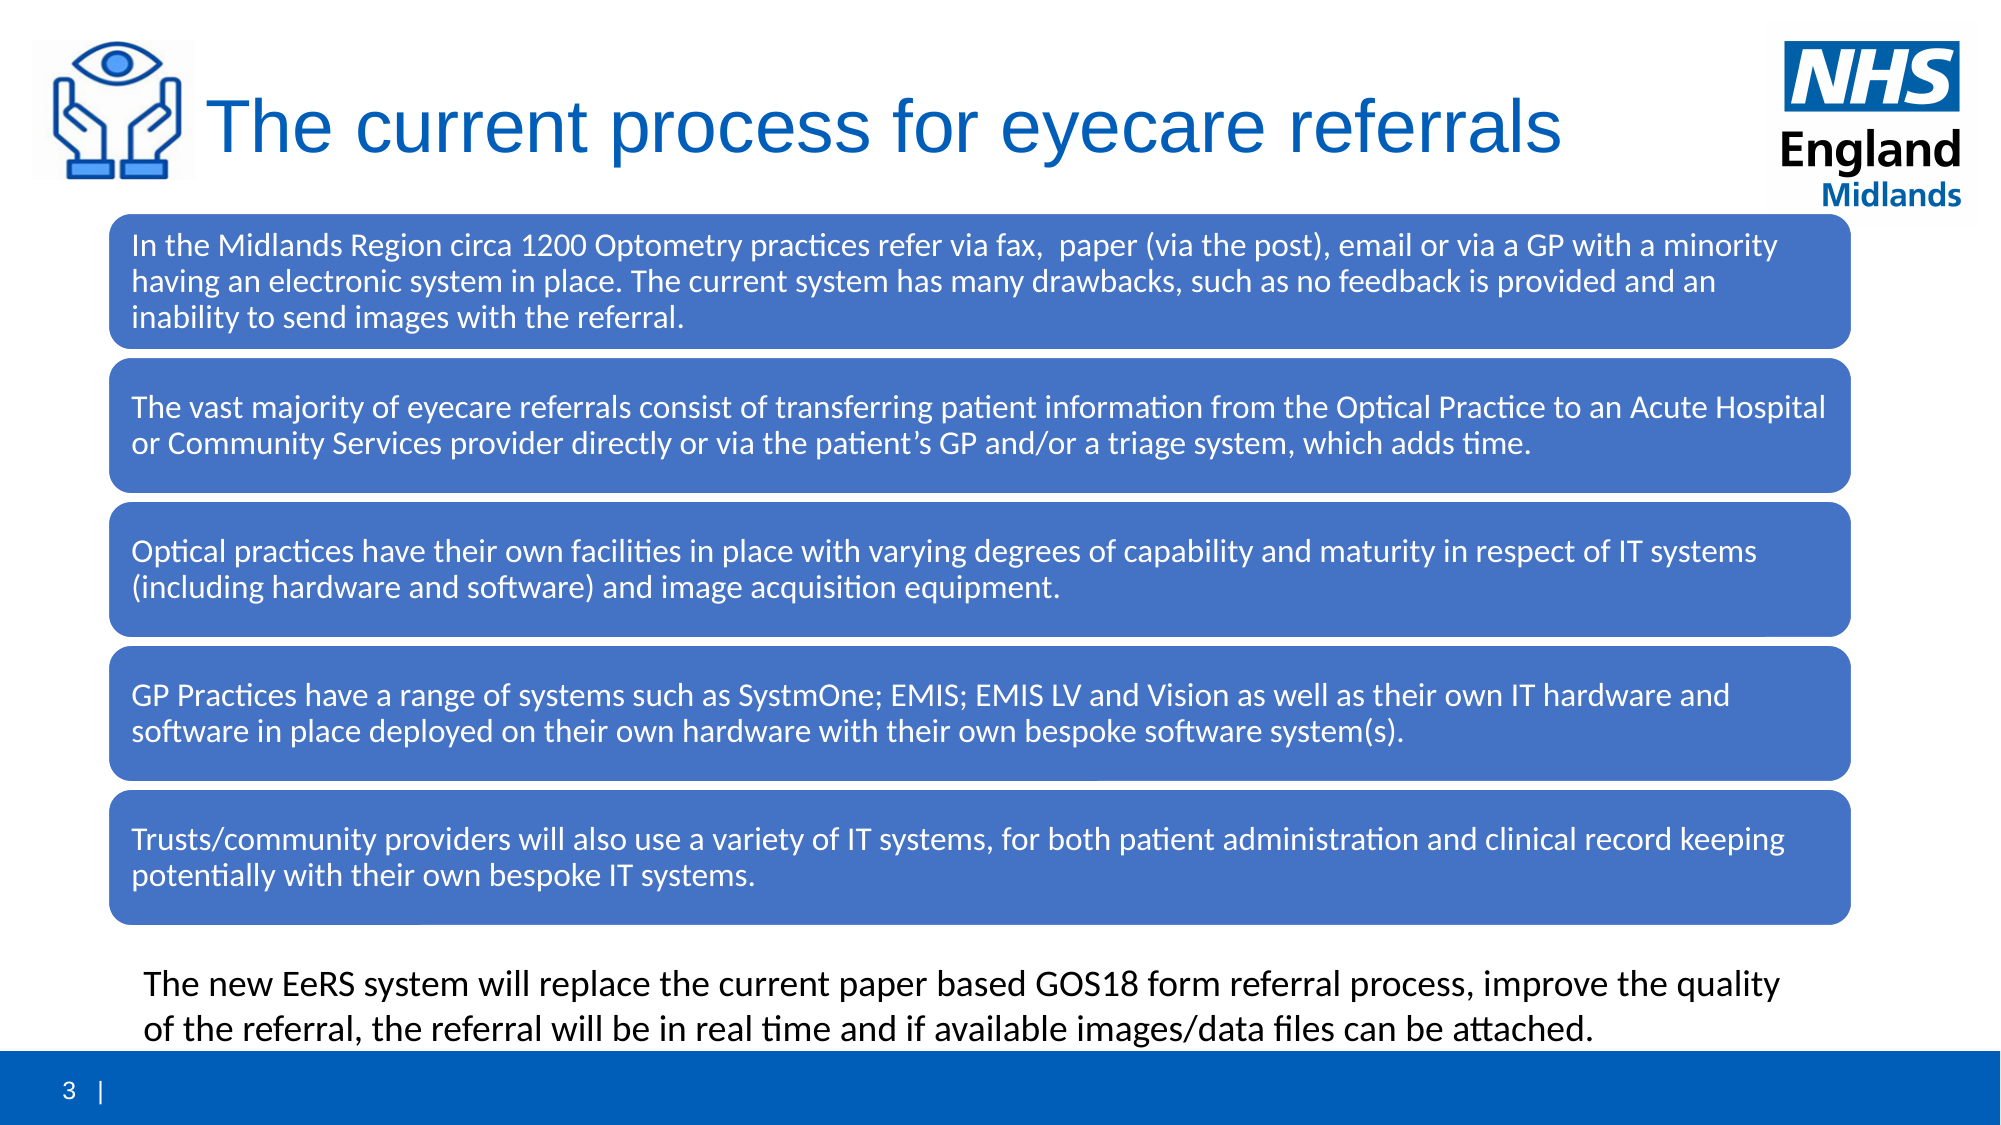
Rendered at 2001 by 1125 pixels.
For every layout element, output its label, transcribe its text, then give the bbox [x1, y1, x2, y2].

text_box The new EeRS system will replace the current paper based GOS18 form referral process, improve the quality of the referral, the referral will be in real time and if available images/data files can be attached. [128, 951, 1826, 1057]
picture [32, 40, 195, 180]
title The current process for eyecare referrals [190, 77, 1826, 178]
picture [1764, 21, 1979, 227]
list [107, 212, 1853, 927]
